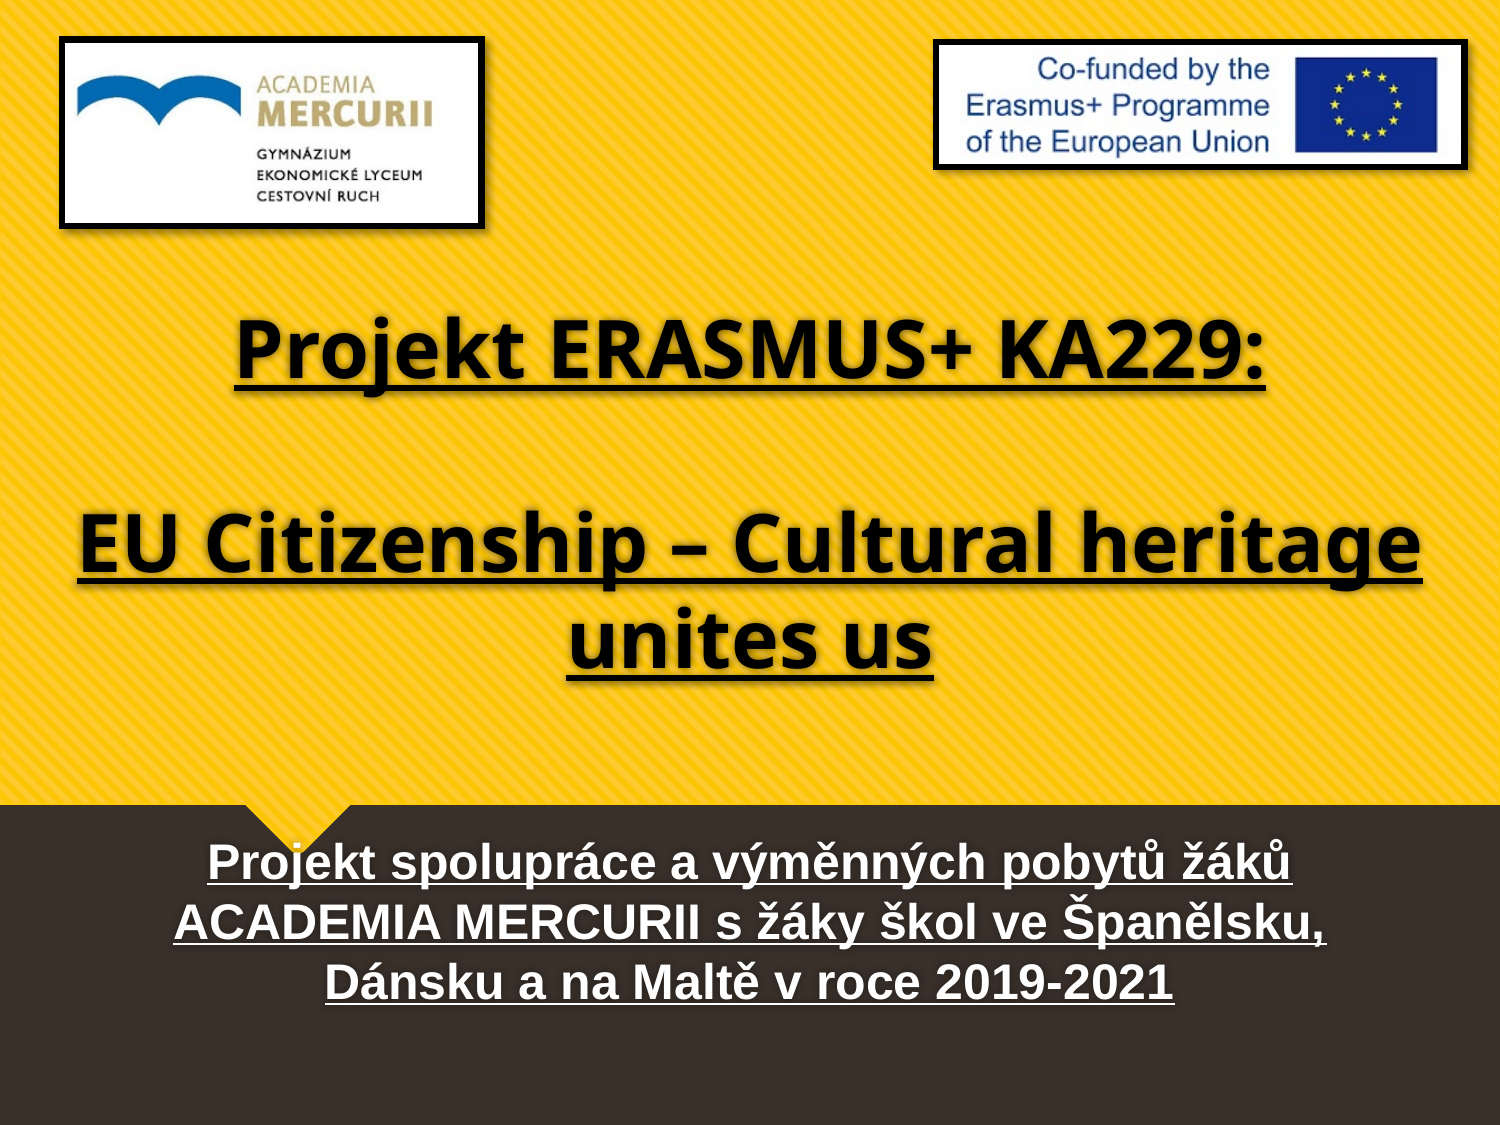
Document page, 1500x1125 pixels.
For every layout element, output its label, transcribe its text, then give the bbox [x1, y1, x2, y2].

title Projekt ERASMUS+ KA229: EU Citizenship – Cultural heritage unites us [0, 287, 1500, 693]
picture [64, 42, 479, 224]
picture [938, 45, 1462, 164]
subtitle Projekt spolupráce a výměnných pobytů žáků ACADEMIA MERCURII s žáky škol ve Španělsku, Dánsku a na Maltě v roce 2019-2021 [132, 822, 1368, 1014]
